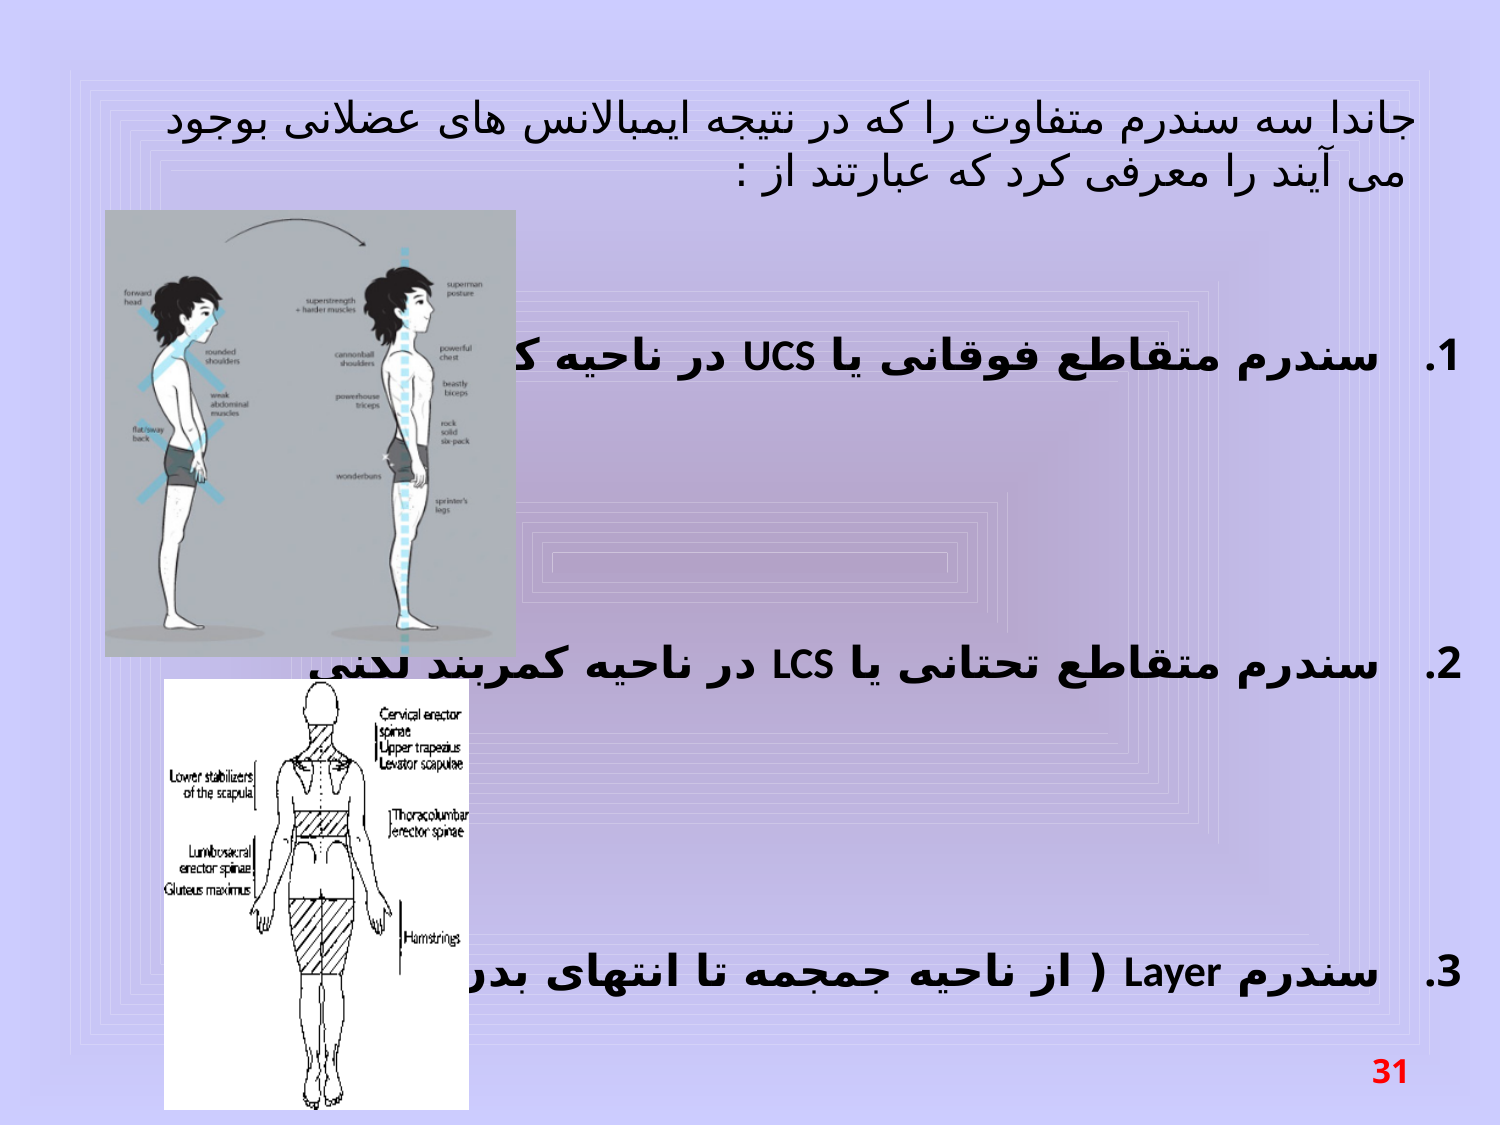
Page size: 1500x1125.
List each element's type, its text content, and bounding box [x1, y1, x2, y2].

picture [163, 679, 469, 1110]
slide_number 31 [1074, 1042, 1425, 1103]
list جاندا سه سندرم متفاوت را که در نتیجه ایمبالانس های عضلانی بوجود می آیند را معرفی کرد که عبارتند از : سندرم متقاطع فوقانی یا UCS در ناحیه کمربند شانه ای سندرم متقاطع تحتانی یا LCS در ناحیه کمربند لگنی سندرم Layer ( از ناحیه جمجمه تا انتهای بدن ) [82, 82, 1477, 1008]
picture [105, 210, 516, 657]
